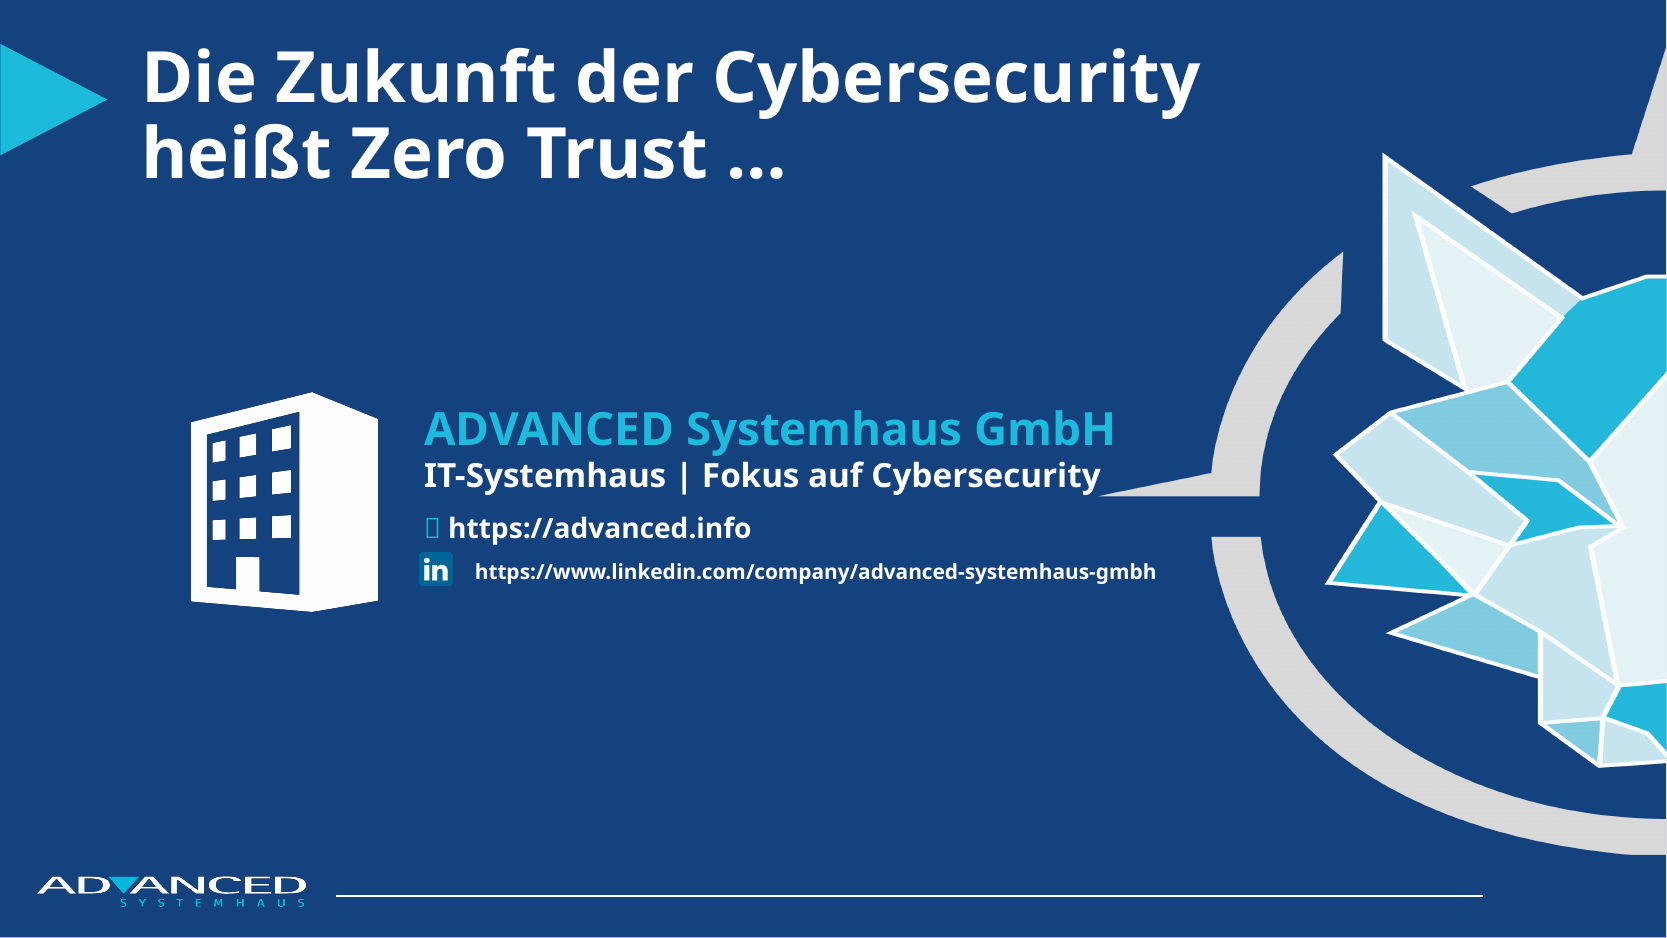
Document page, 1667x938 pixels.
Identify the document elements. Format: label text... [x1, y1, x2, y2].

picture [13, 867, 316, 919]
picture [425, 566, 429, 580]
text_box ADVANCED Systemhaus GmbH IT-Systemhaus | Fokus auf Cybersecurity  https://advanced.info https://www.linkedin.com/company/advanced-systemhaus-gmbh [410, 392, 1231, 612]
picture [1098, 44, 1667, 855]
picture [433, 565, 447, 580]
list Die Zukunft der Cybersecurity heißt Zero Trust … [126, 33, 1524, 222]
picture [175, 392, 394, 612]
